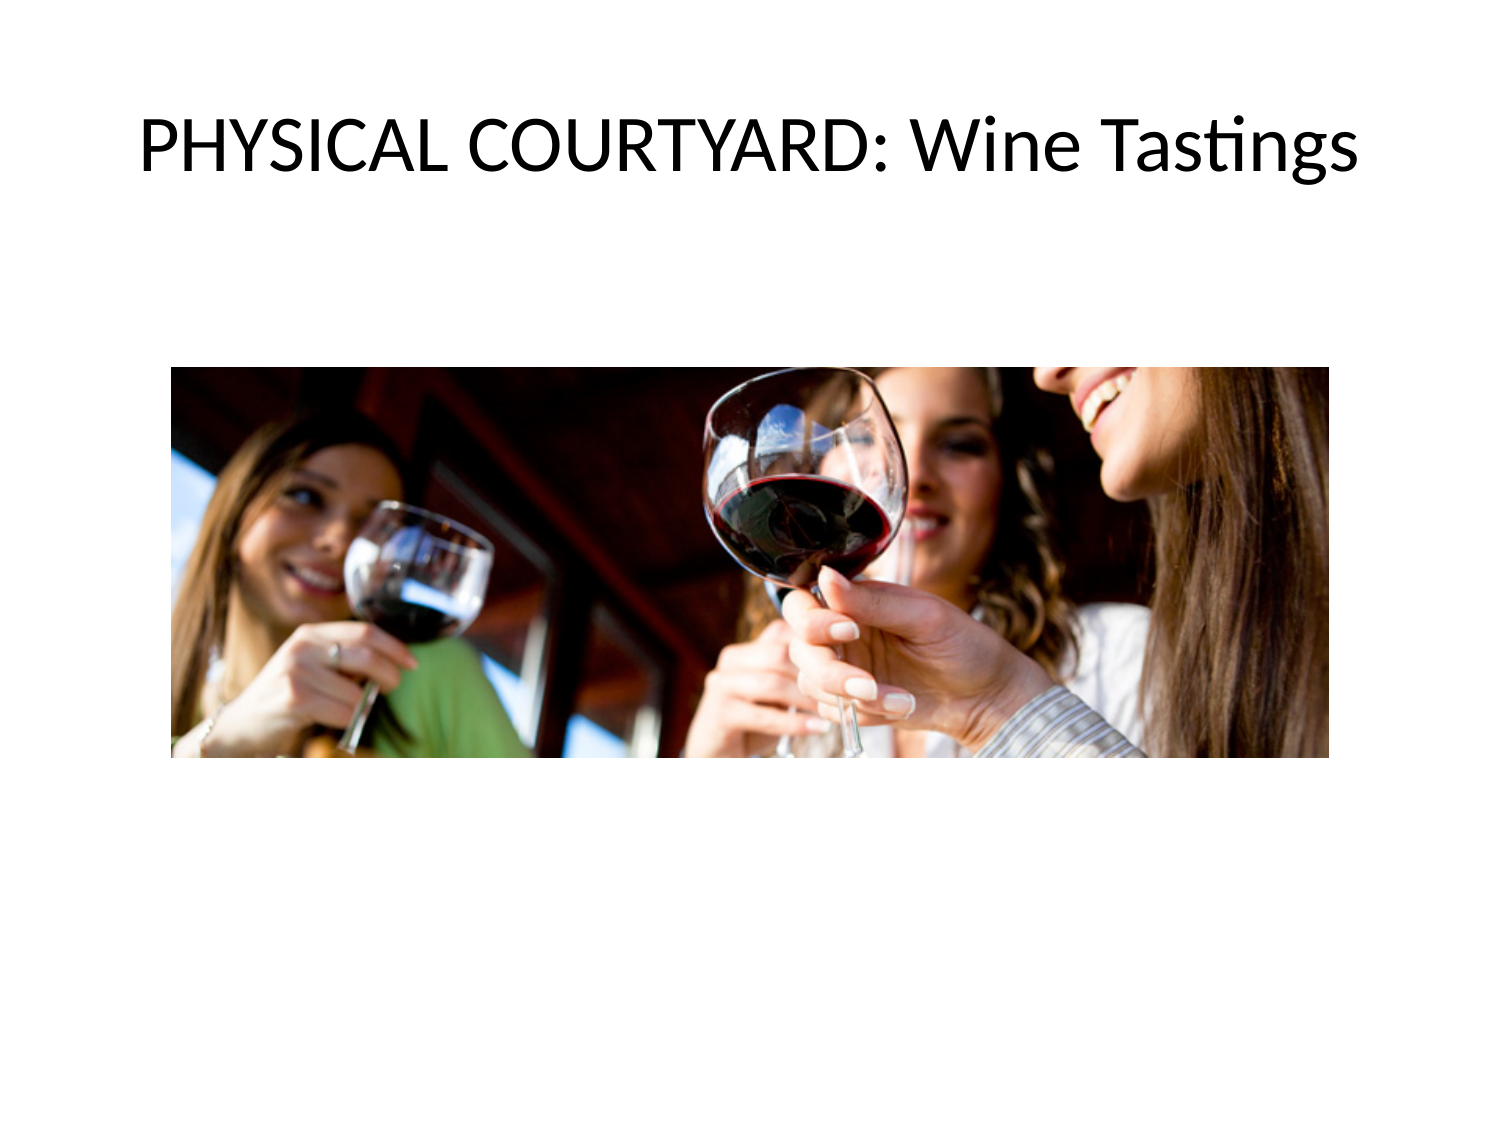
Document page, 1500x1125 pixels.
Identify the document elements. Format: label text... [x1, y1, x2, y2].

title PHYSICAL COURTYARD: Wine Tastings [74, 44, 1426, 233]
picture [171, 366, 1329, 759]
